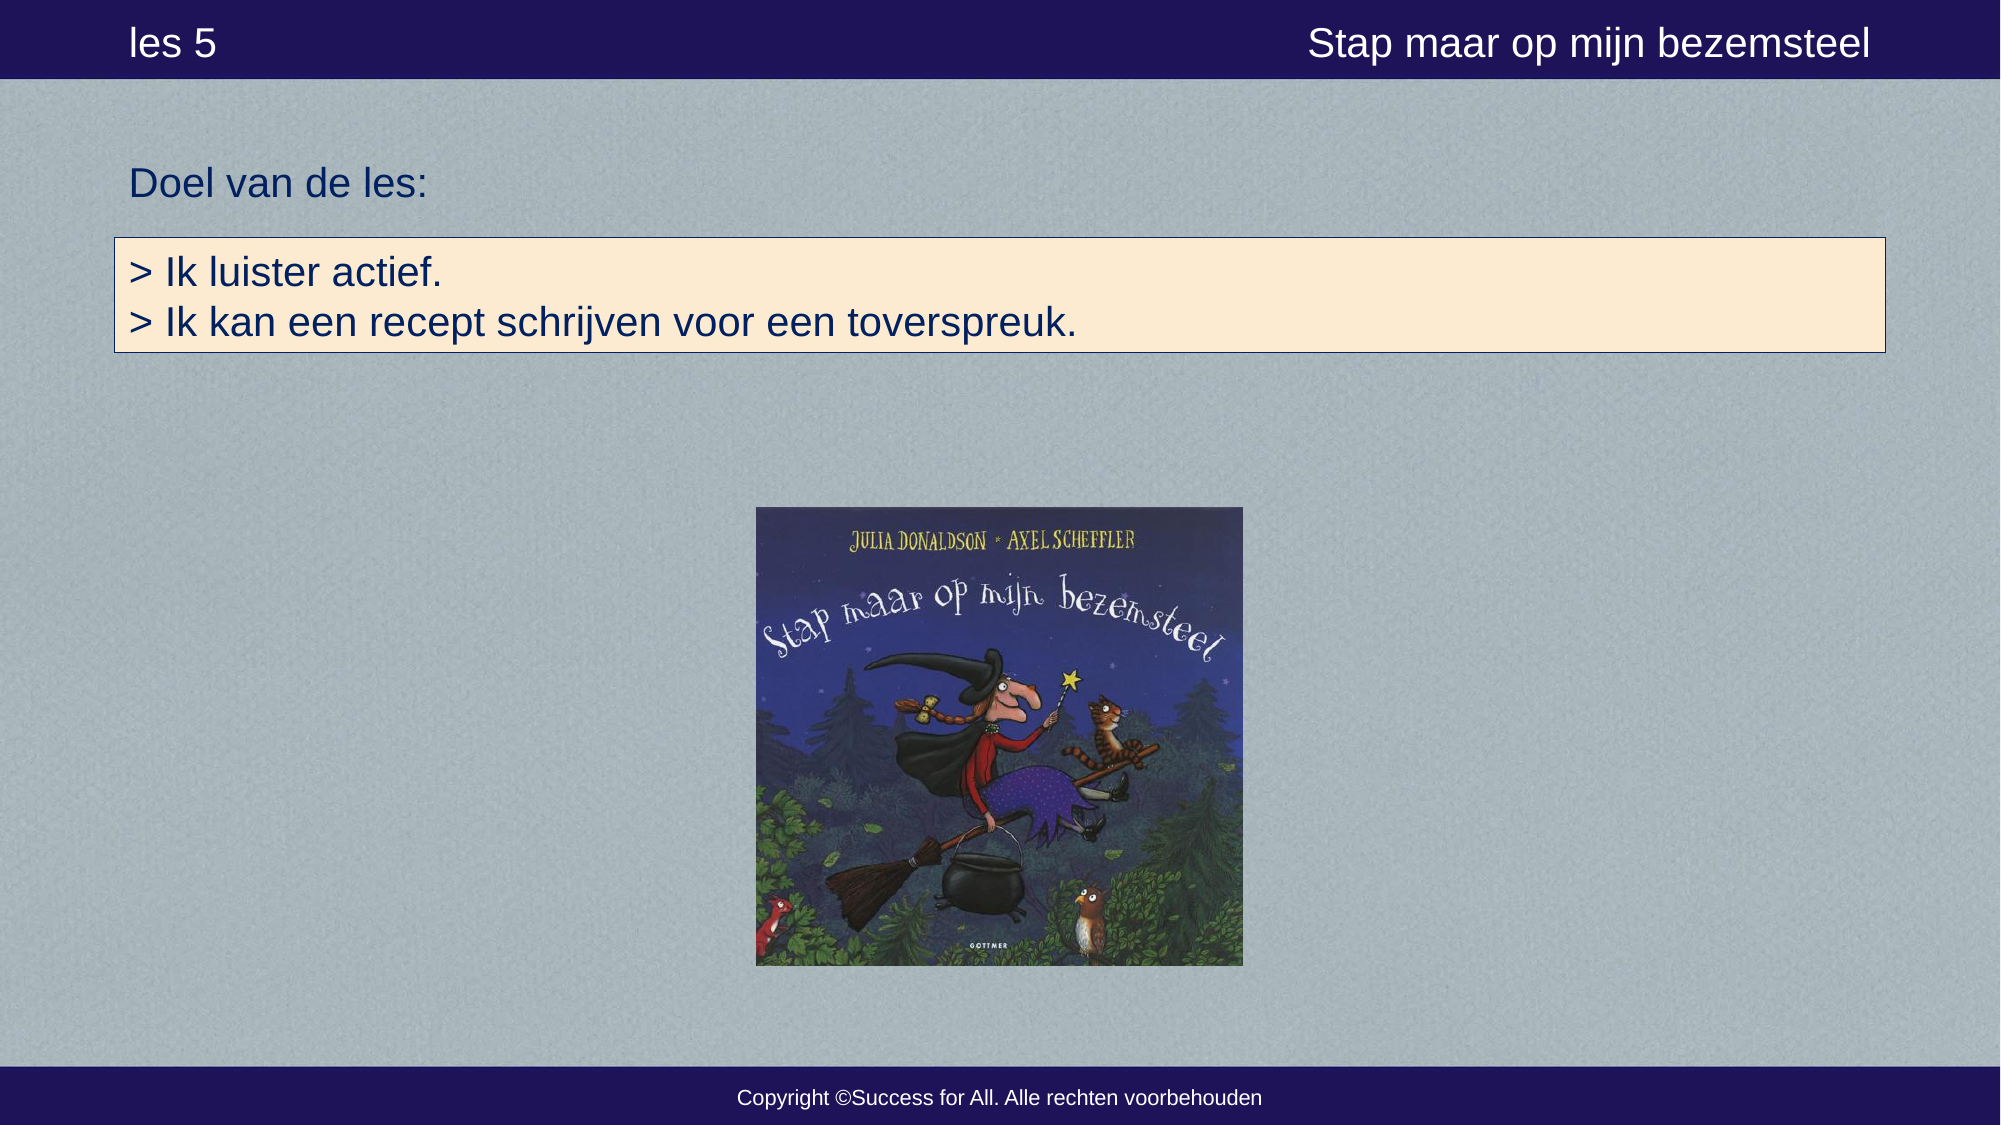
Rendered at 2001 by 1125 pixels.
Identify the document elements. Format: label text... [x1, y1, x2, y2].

text_box Stap maar op mijn bezemsteel [999, 8, 1886, 73]
picture [0, 0, 2001, 1125]
text_box Copyright ©Success for All. Alle rechten voorbehouden [0, 1076, 2000, 1125]
text_box les 5 [114, 8, 354, 73]
text_box > Ik luister actief. > Ik kan een recept schrijven voor een toverspreuk. [114, 237, 1886, 353]
text_box Doel van de les: [113, 148, 1635, 214]
